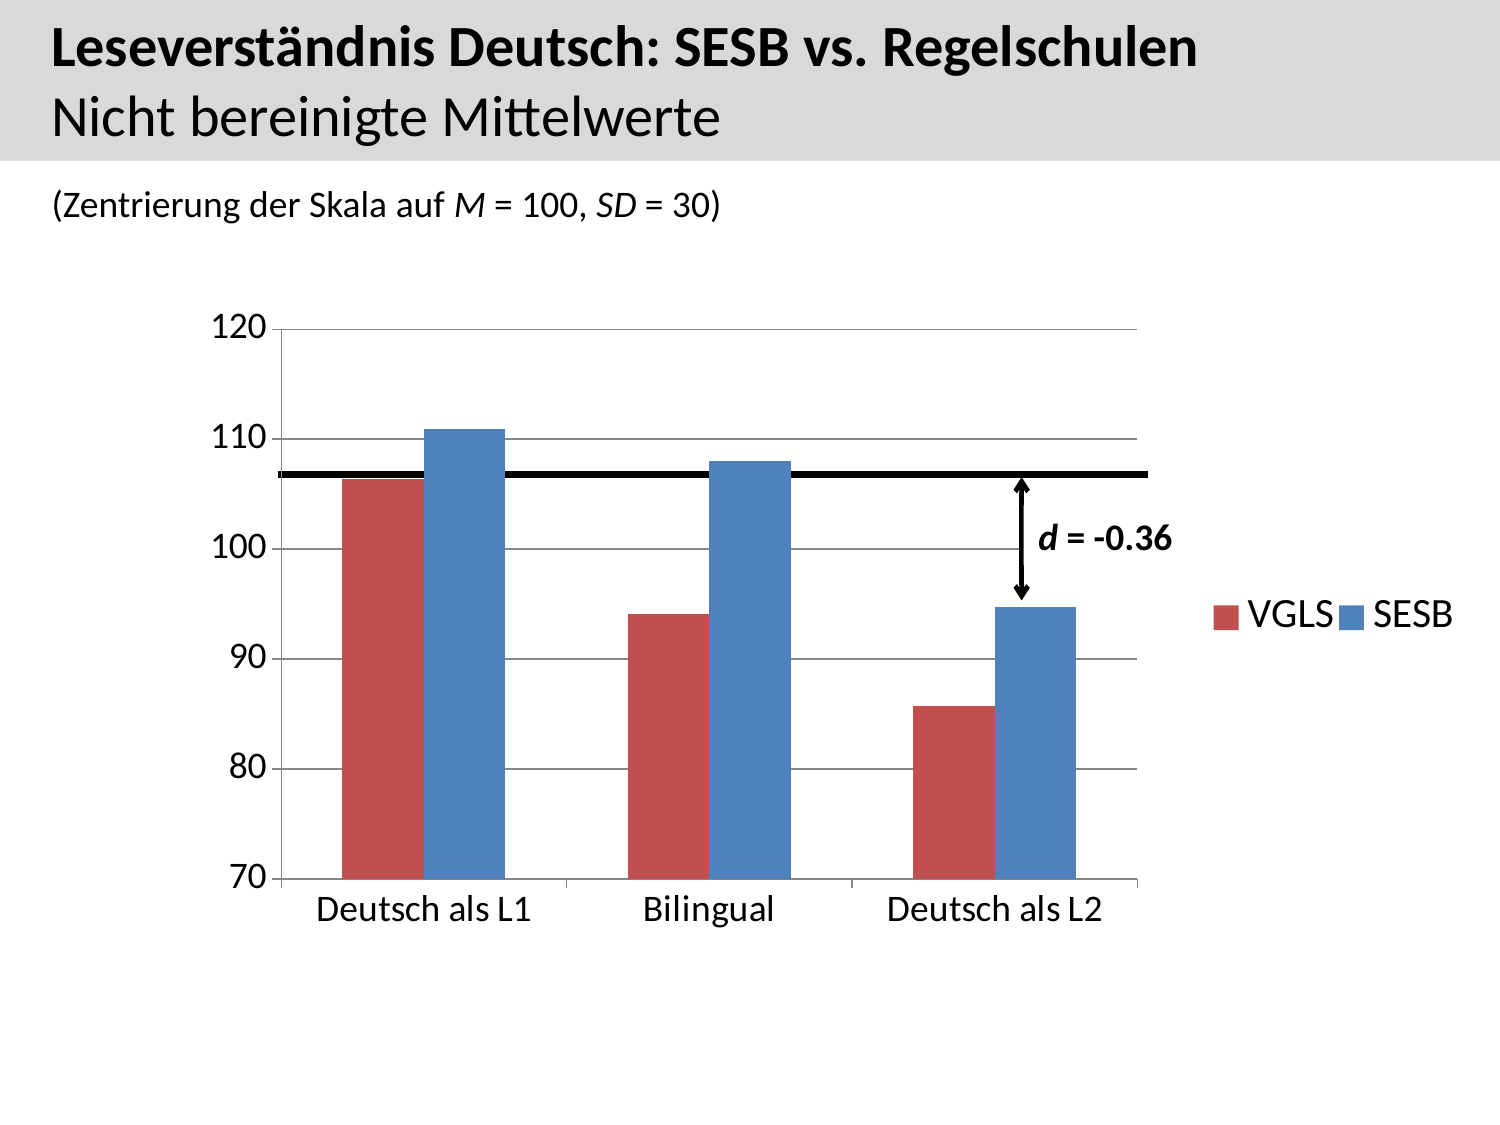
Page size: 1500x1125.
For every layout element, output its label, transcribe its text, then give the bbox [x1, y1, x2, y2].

text_box (Zentrierung der Skala auf M = 100, SD = 30) [36, 172, 1500, 233]
text_box Leseverständnis Deutsch: SESB vs. Regelschulen Nicht bereinigte Mittelwerte [0, 0, 1500, 161]
chart [139, 309, 1487, 934]
